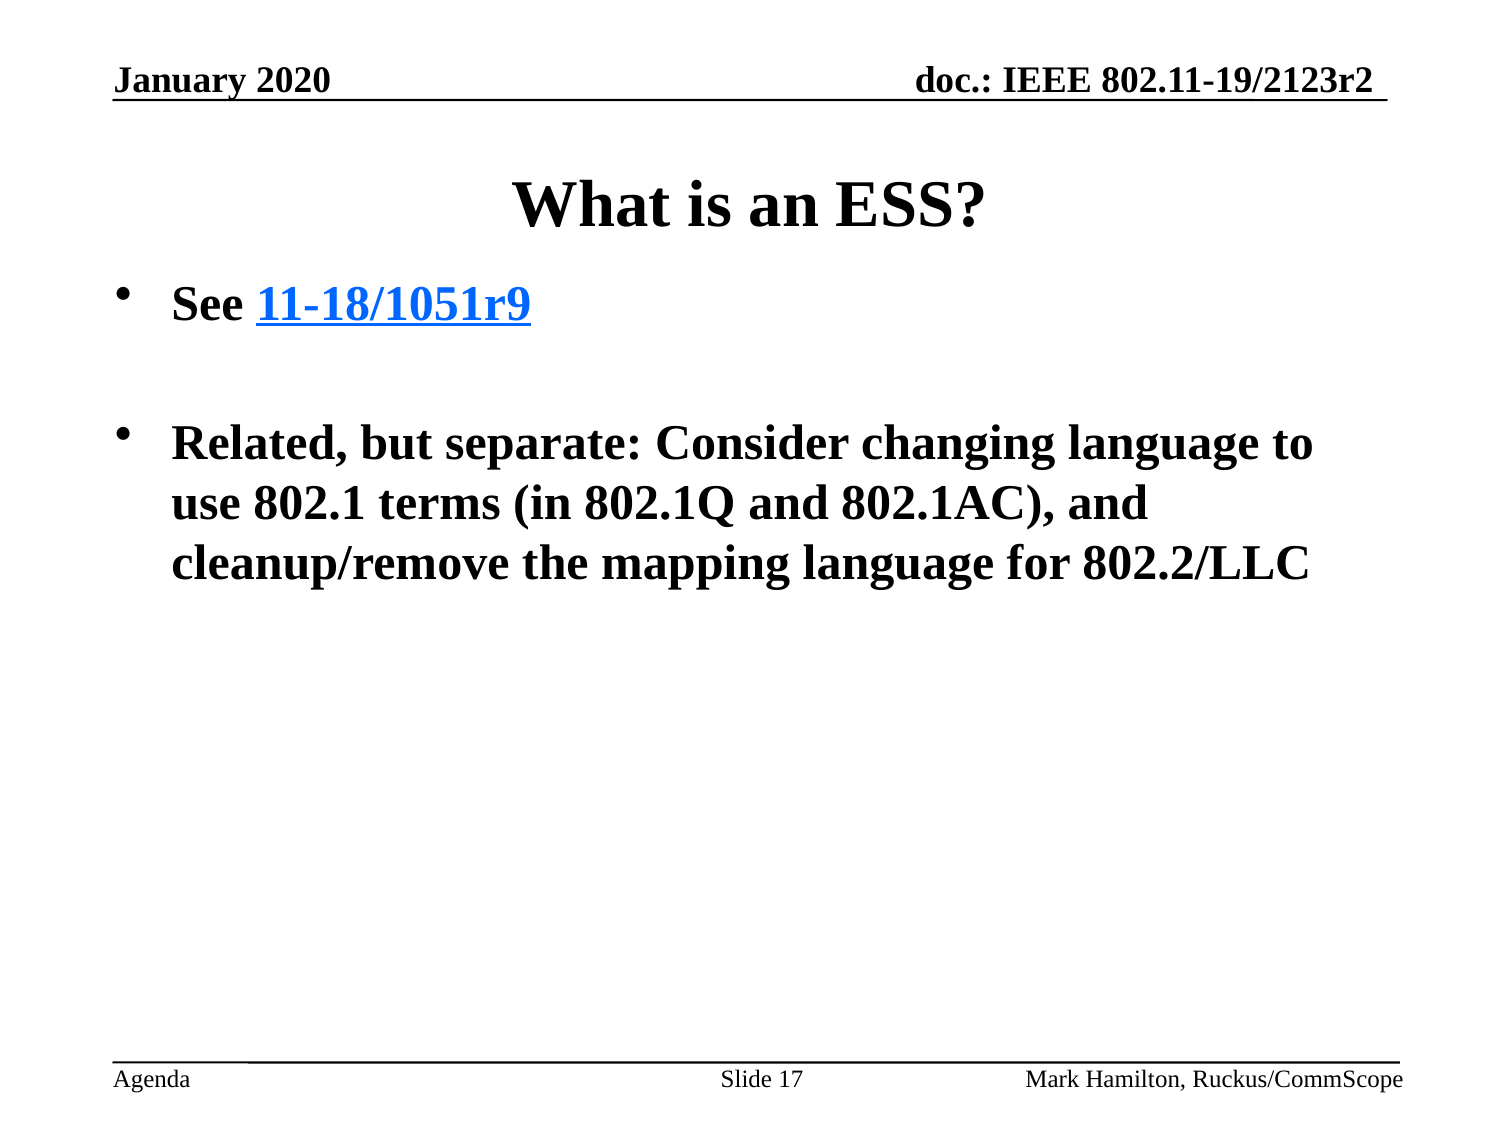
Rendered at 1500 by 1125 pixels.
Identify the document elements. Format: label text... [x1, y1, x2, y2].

title What is an ESS? [112, 112, 1388, 288]
list See 11-18/1051r9 Related, but separate: Consider changing language to use 802.1 terms (in 802.1Q and 802.1AC), and cleanup/remove the mapping language for 802.2/LLC [99, 262, 1375, 1013]
